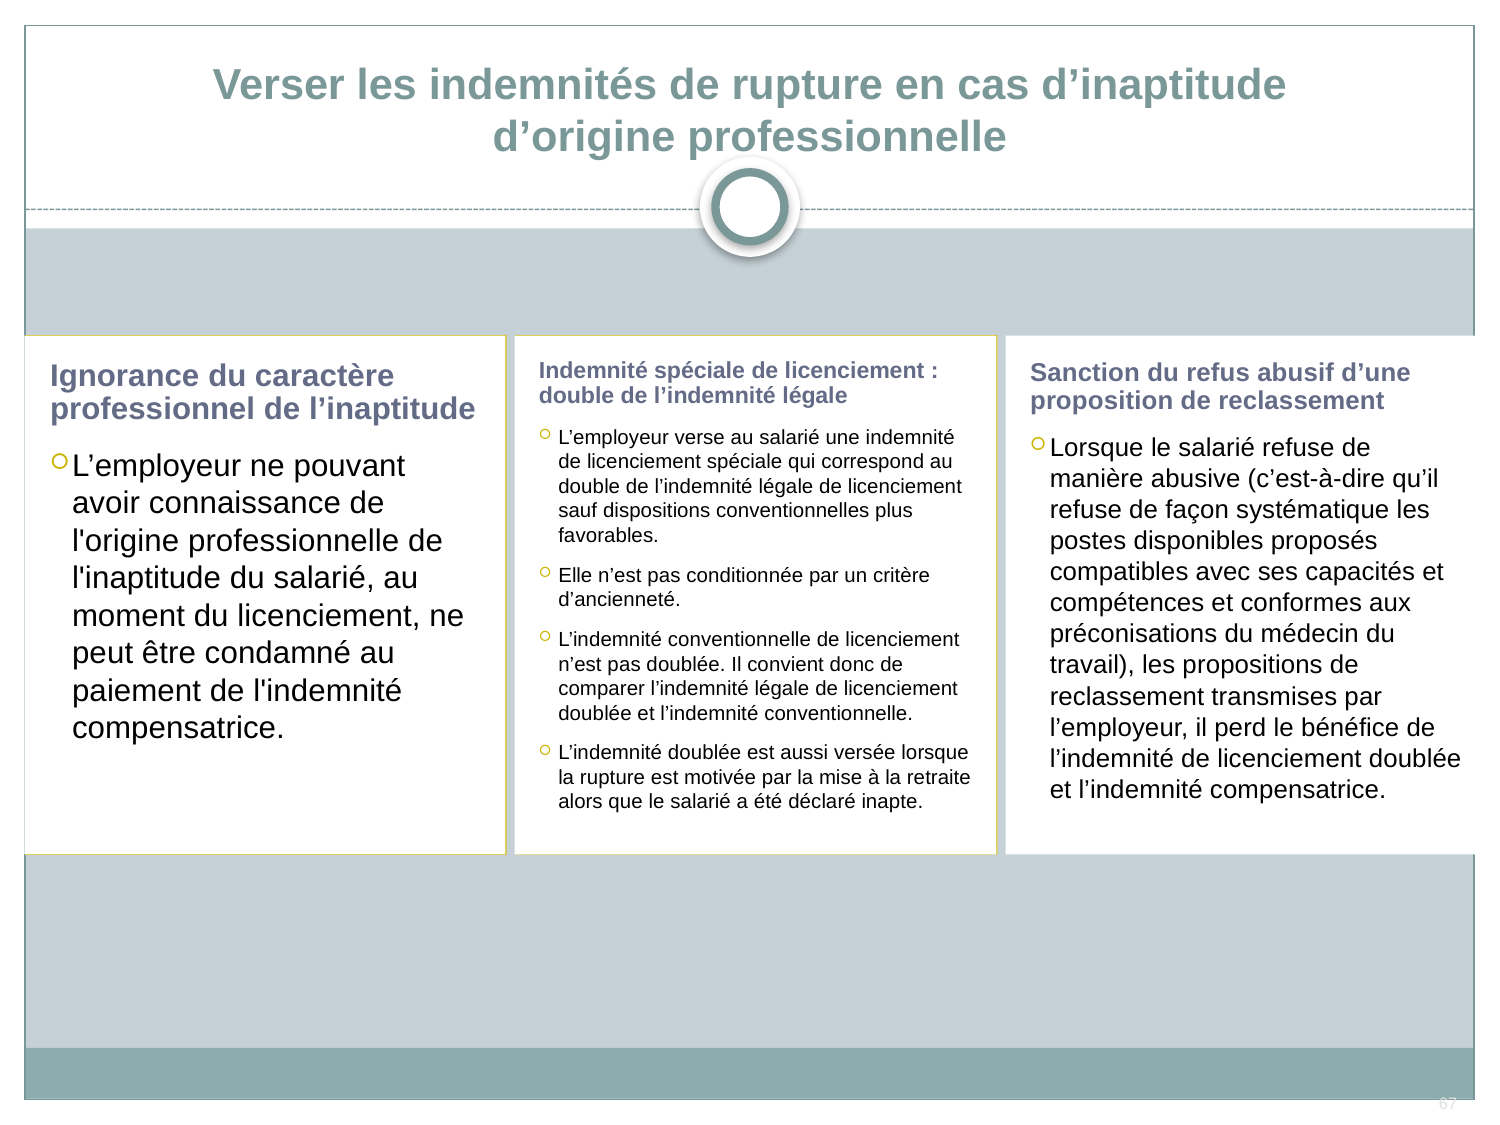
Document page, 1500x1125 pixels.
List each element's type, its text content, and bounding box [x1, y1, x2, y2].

slide_number 67 [1409, 1080, 1488, 1125]
list Sanction du refus abusif d’une proposition de reclassement Lorsque le salarié refuse de manière abusive (c’est-à-dire qu’il refuse de façon systématique les postes disponibles proposés compatibles avec ses capacités et compétences et conformes aux préconisations du médecin du travail), les propositions de reclassement transmises par l’employeur, il perd le bénéfice de l’indemnité de licenciement doublée et l’indemnité compensatrice. [1005, 335, 1479, 855]
list Ignorance du caractère professionnel de l’inaptitude L’employeur ne pouvant avoir connaissance de l'origine professionnelle de l'inaptitude du salarié, au moment du licenciement, ne peut être condamné au paiement de l'indemnité compensatrice. [24, 335, 506, 855]
list Indemnité spéciale de licenciement : double de l’indemnité légale L’employeur verse au salarié une indemnité de licenciement spéciale qui correspond au double de l’indemnité légale de licenciement sauf dispositions conventionnelles plus favorables. Elle n’est pas conditionnée par un critère d’ancienneté. L’indemnité conventionnelle de licenciement n’est pas doublée. Il convient donc de comparer l’indemnité légale de licenciement doublée et l’indemnité conventionnelle. L’indemnité doublée est aussi versée lorsque la rupture est motivée par la mise à la retraite alors que le salarié a été déclaré inapte. [514, 335, 997, 855]
title Verser les indemnités de rupture en cas d’inaptitude d’origine professionnelle [103, 48, 1397, 168]
